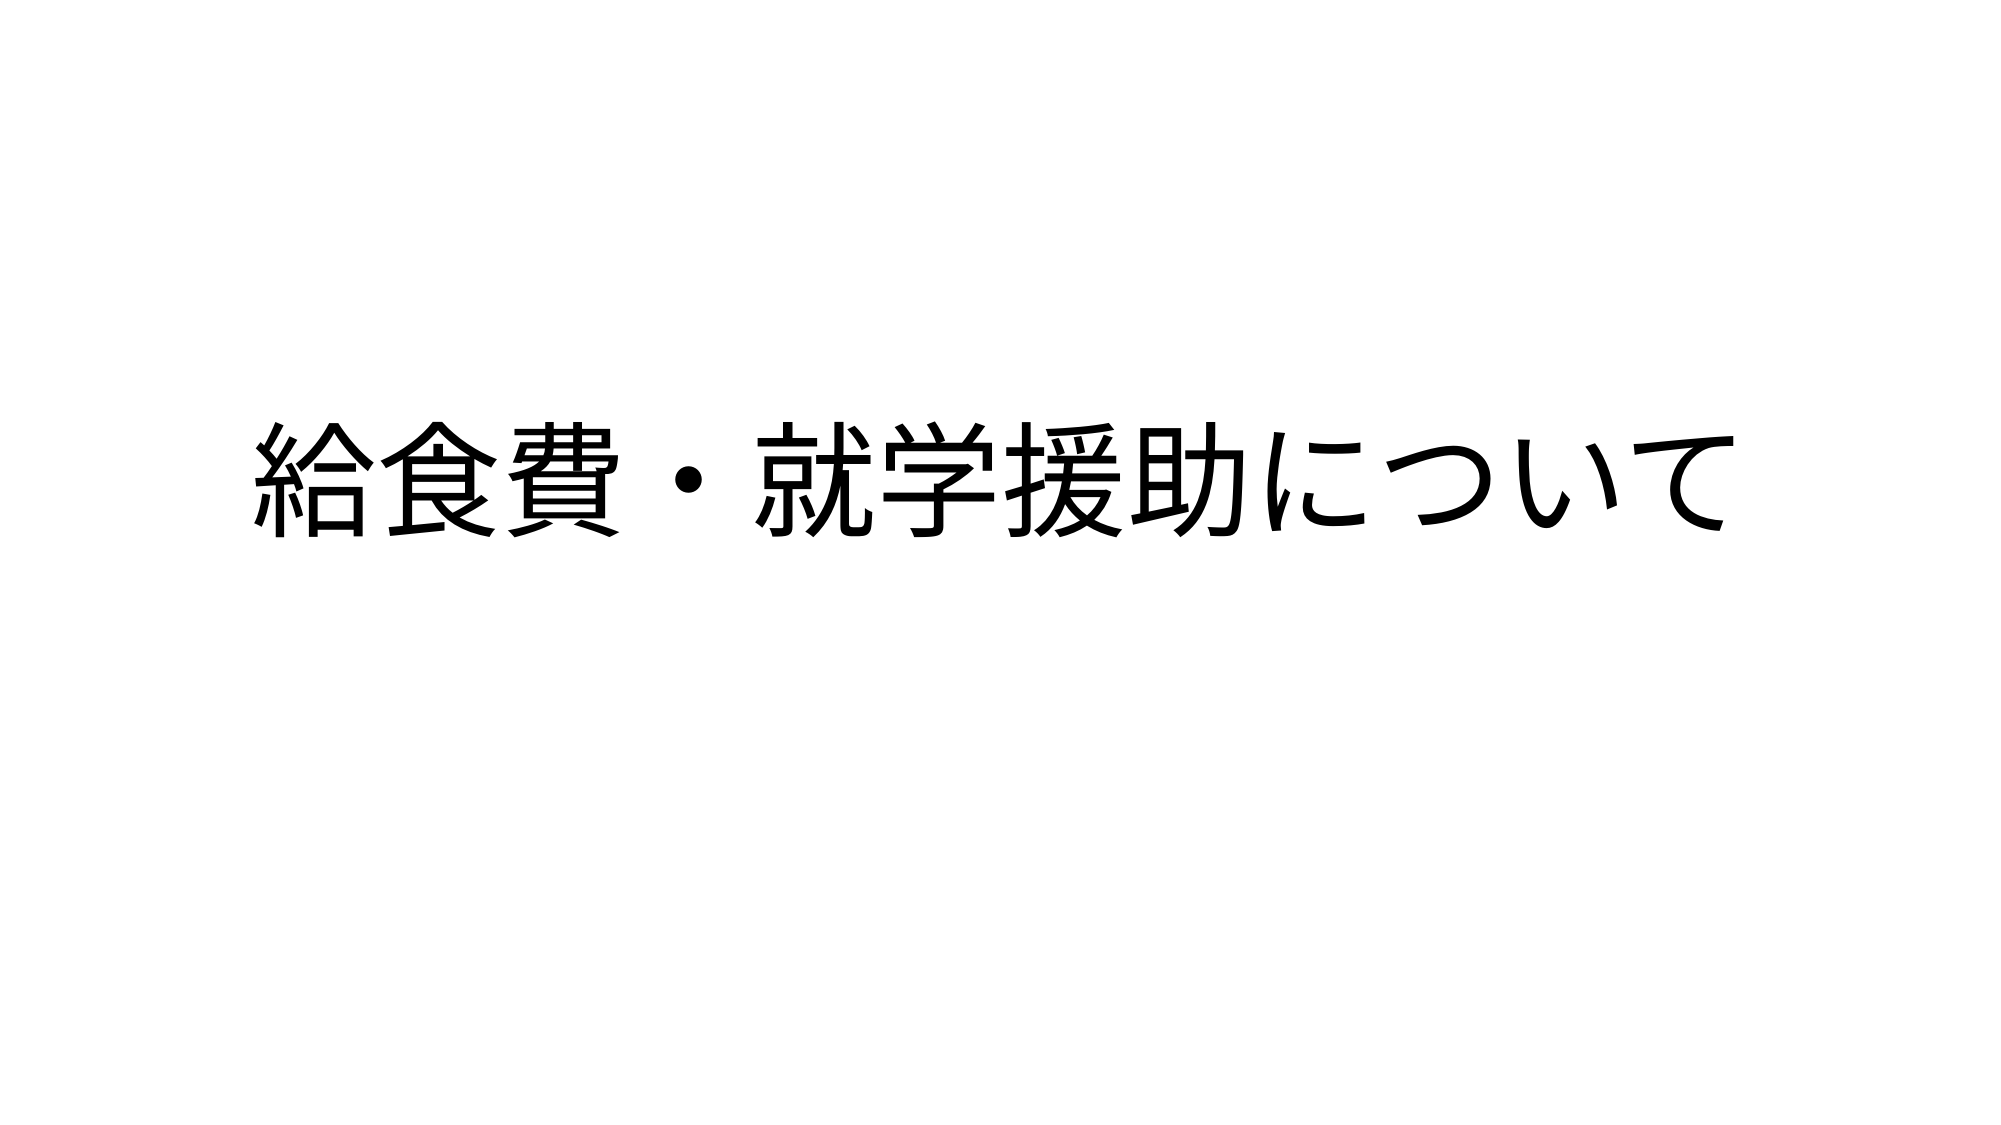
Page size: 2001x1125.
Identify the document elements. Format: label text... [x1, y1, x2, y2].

title 給食費・就学援助について [221, 170, 1779, 563]
